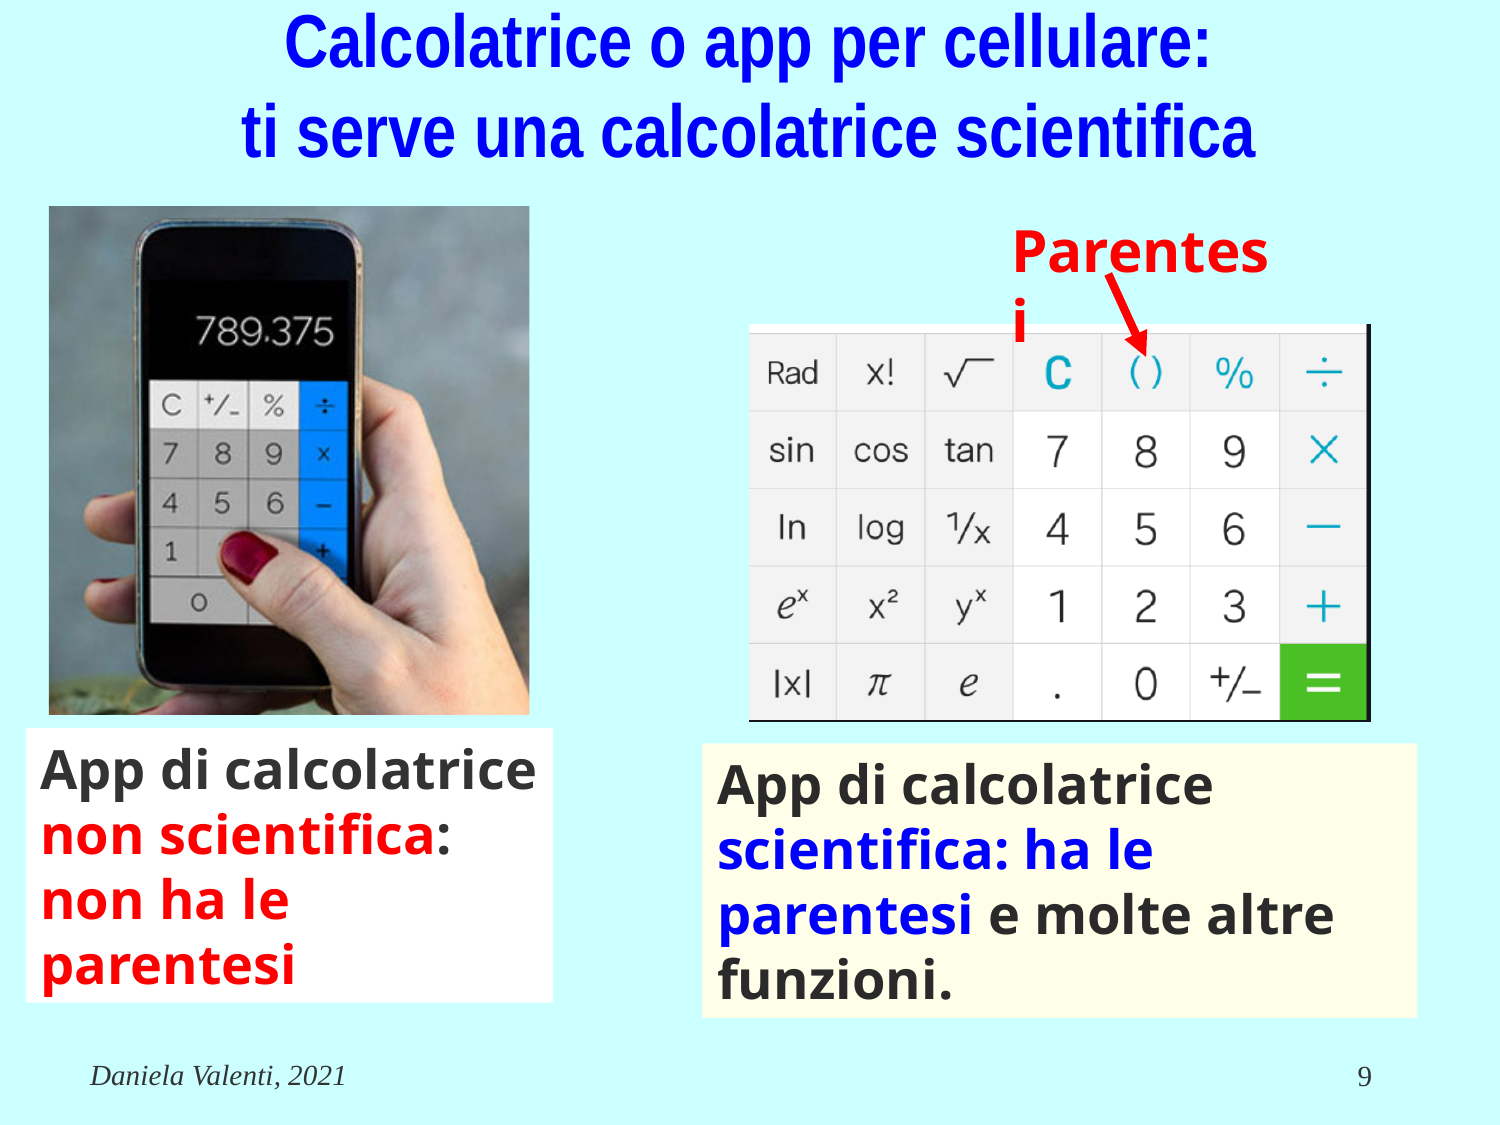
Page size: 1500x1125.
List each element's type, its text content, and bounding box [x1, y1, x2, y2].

title Calcolatrice o app per cellulare: ti serve una calcolatrice scientifica [73, 91, 1425, 164]
text_box App di calcolatrice non scientifica: non ha le parentesi [25, 728, 553, 1003]
slide_number 9 [1074, 1049, 1388, 1125]
footer Daniela Valenti, 2021 [0, 1048, 438, 1124]
picture [48, 206, 530, 715]
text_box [702, 206, 1418, 956]
